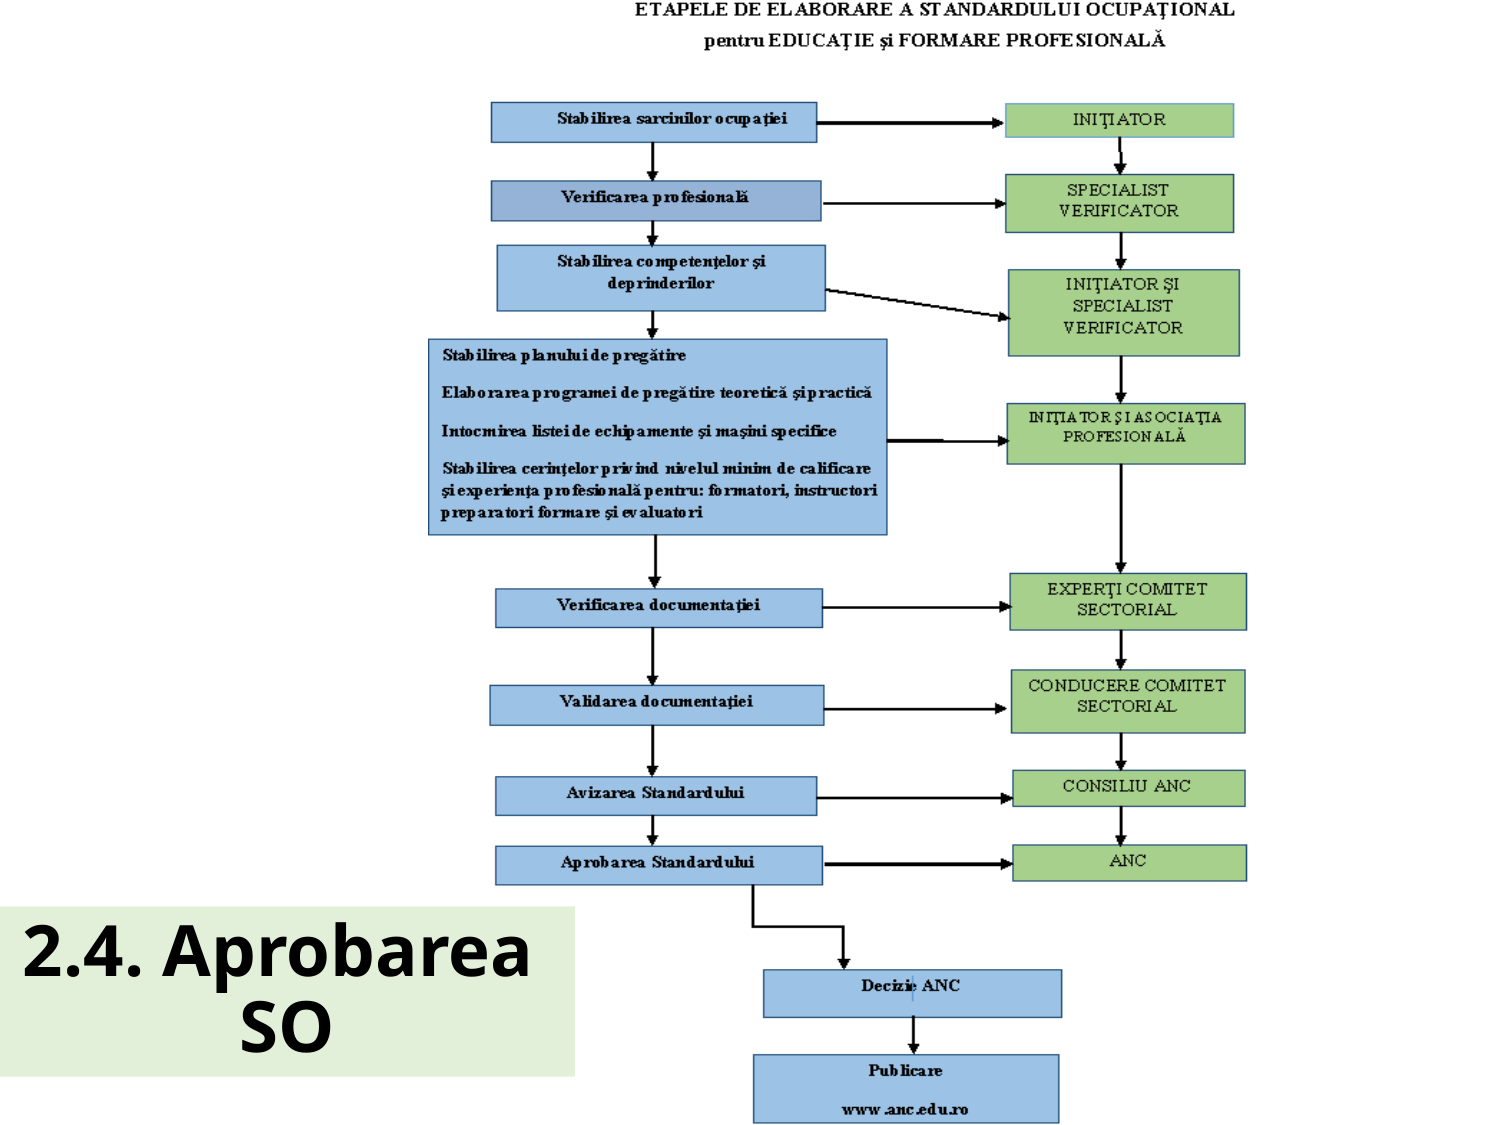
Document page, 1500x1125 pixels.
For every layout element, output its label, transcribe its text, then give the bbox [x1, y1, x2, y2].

title 2.4. Aprobarea SO [0, 906, 428, 1077]
picture [428, 0, 1352, 1125]
